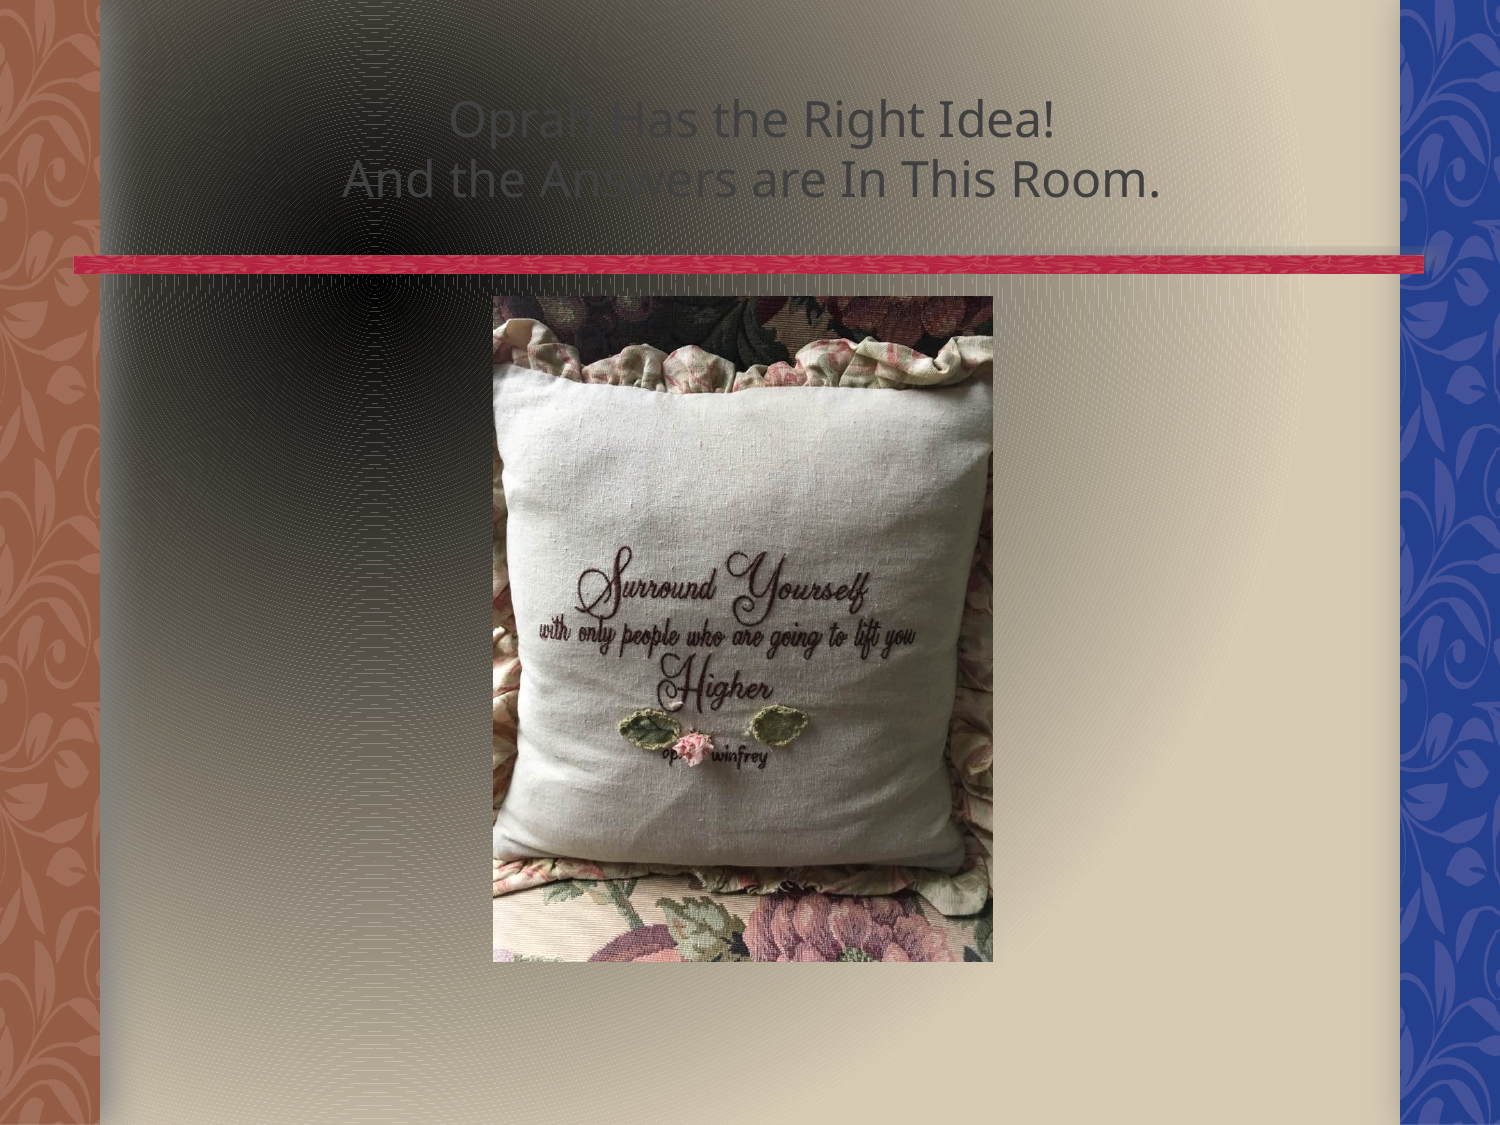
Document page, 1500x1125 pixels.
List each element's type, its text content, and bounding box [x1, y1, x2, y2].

picture [0, 0, 1500, 1125]
title Oprah Has the Right Idea! And the Answers are In This Room. [168, 71, 1338, 223]
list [493, 296, 993, 962]
